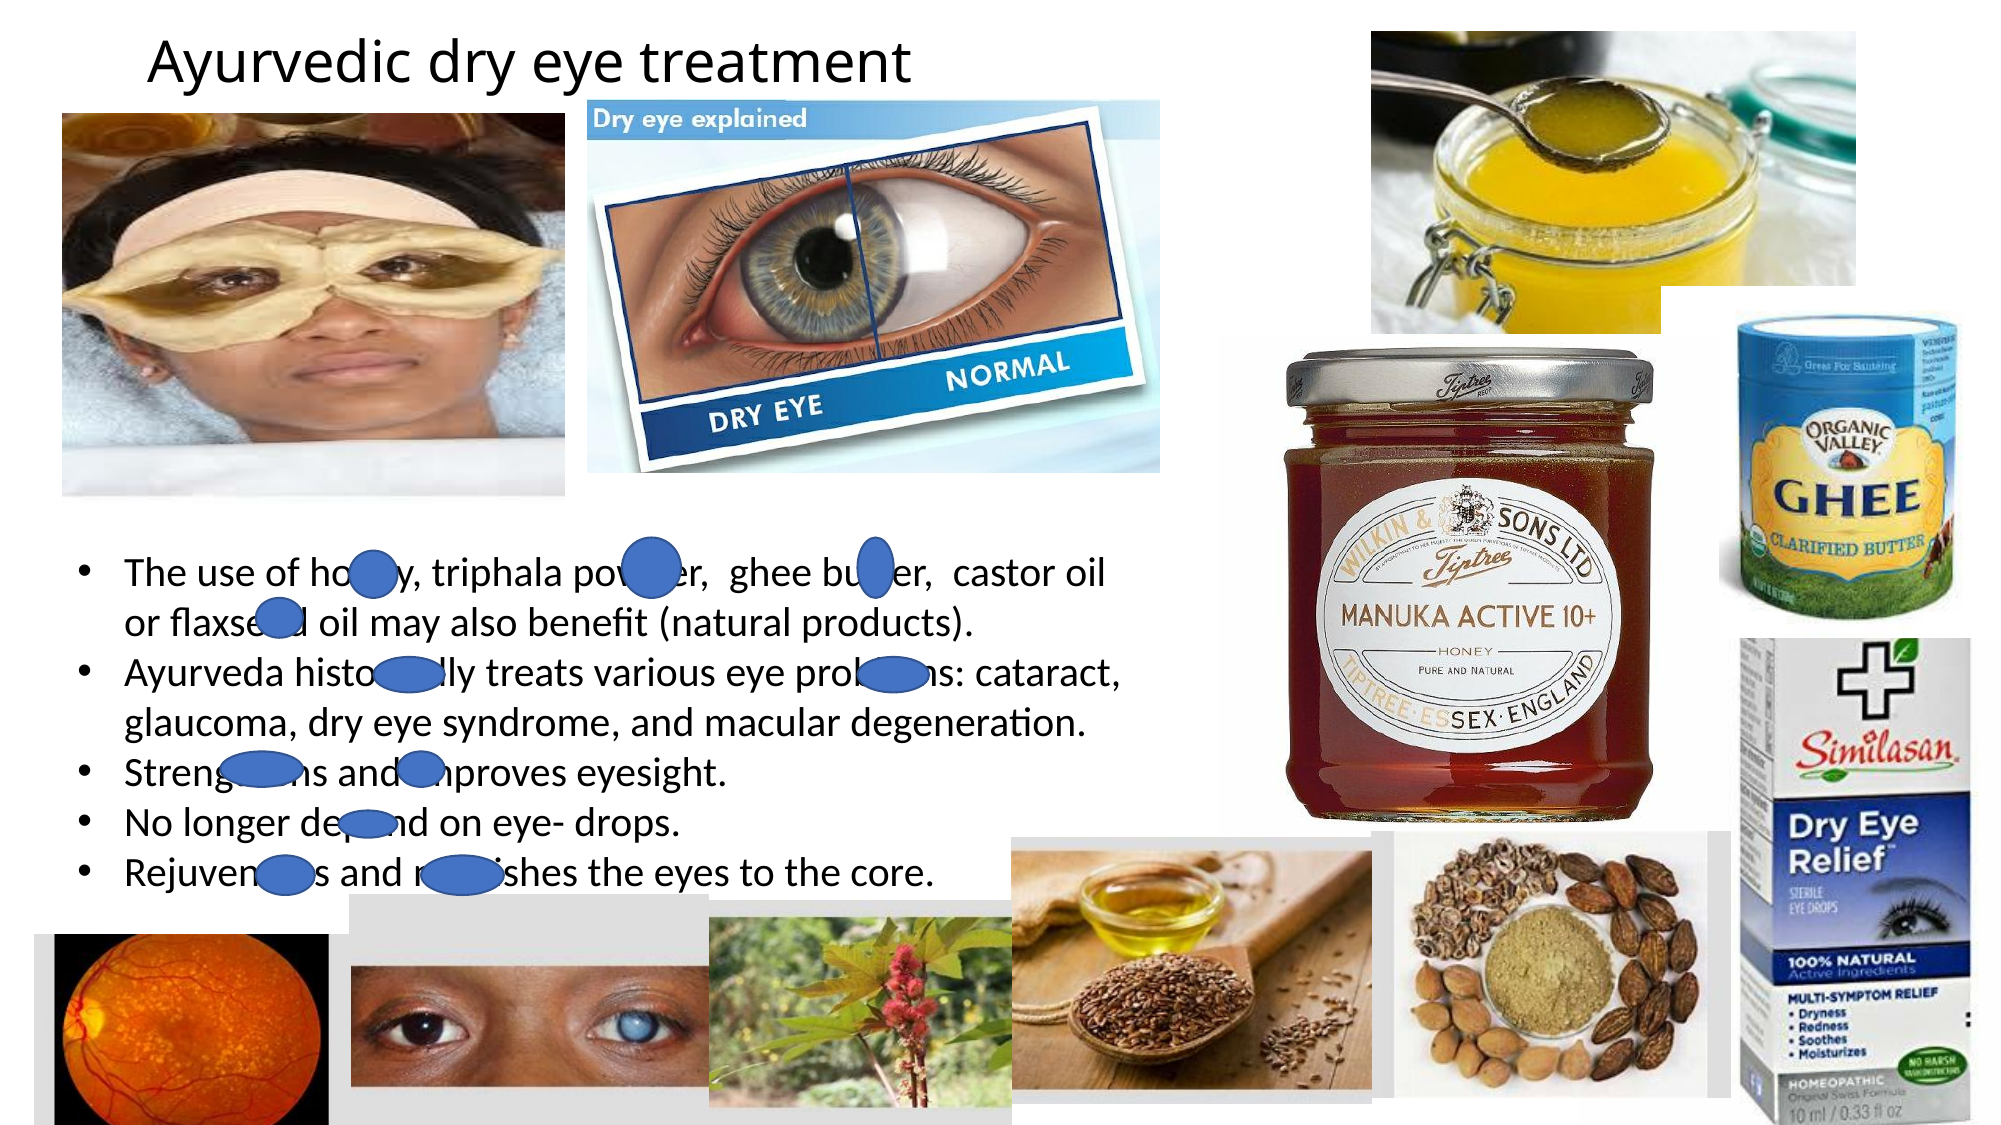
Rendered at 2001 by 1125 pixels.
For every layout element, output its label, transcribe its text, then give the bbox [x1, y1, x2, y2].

text_box [620, 536, 683, 599]
text_box [396, 750, 446, 788]
picture [34, 31, 2000, 1125]
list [62, 113, 565, 506]
text_box [372, 655, 446, 694]
title Ayurvedic dry eye treatment [132, 24, 1858, 103]
text_box The use of honey, triphala powder, ghee butter, castor oil or flaxseed oil may also benefit (natural products). Ayurveda historically treats various eye problems: cataract, glaucoma, dry eye syndrome, and macular degeneration. Strengthens and improves eyesight. No longer depend on eye- drops. Rejuvenates and nourishes the eyes to the core. [62, 537, 1160, 934]
text_box [348, 549, 399, 599]
text_box [856, 536, 895, 599]
text_box [219, 750, 305, 788]
text_box [856, 655, 931, 694]
text_box [254, 854, 316, 897]
picture [587, 99, 1160, 473]
text_box [254, 596, 305, 639]
text_box [337, 809, 399, 839]
text_box [420, 854, 505, 894]
